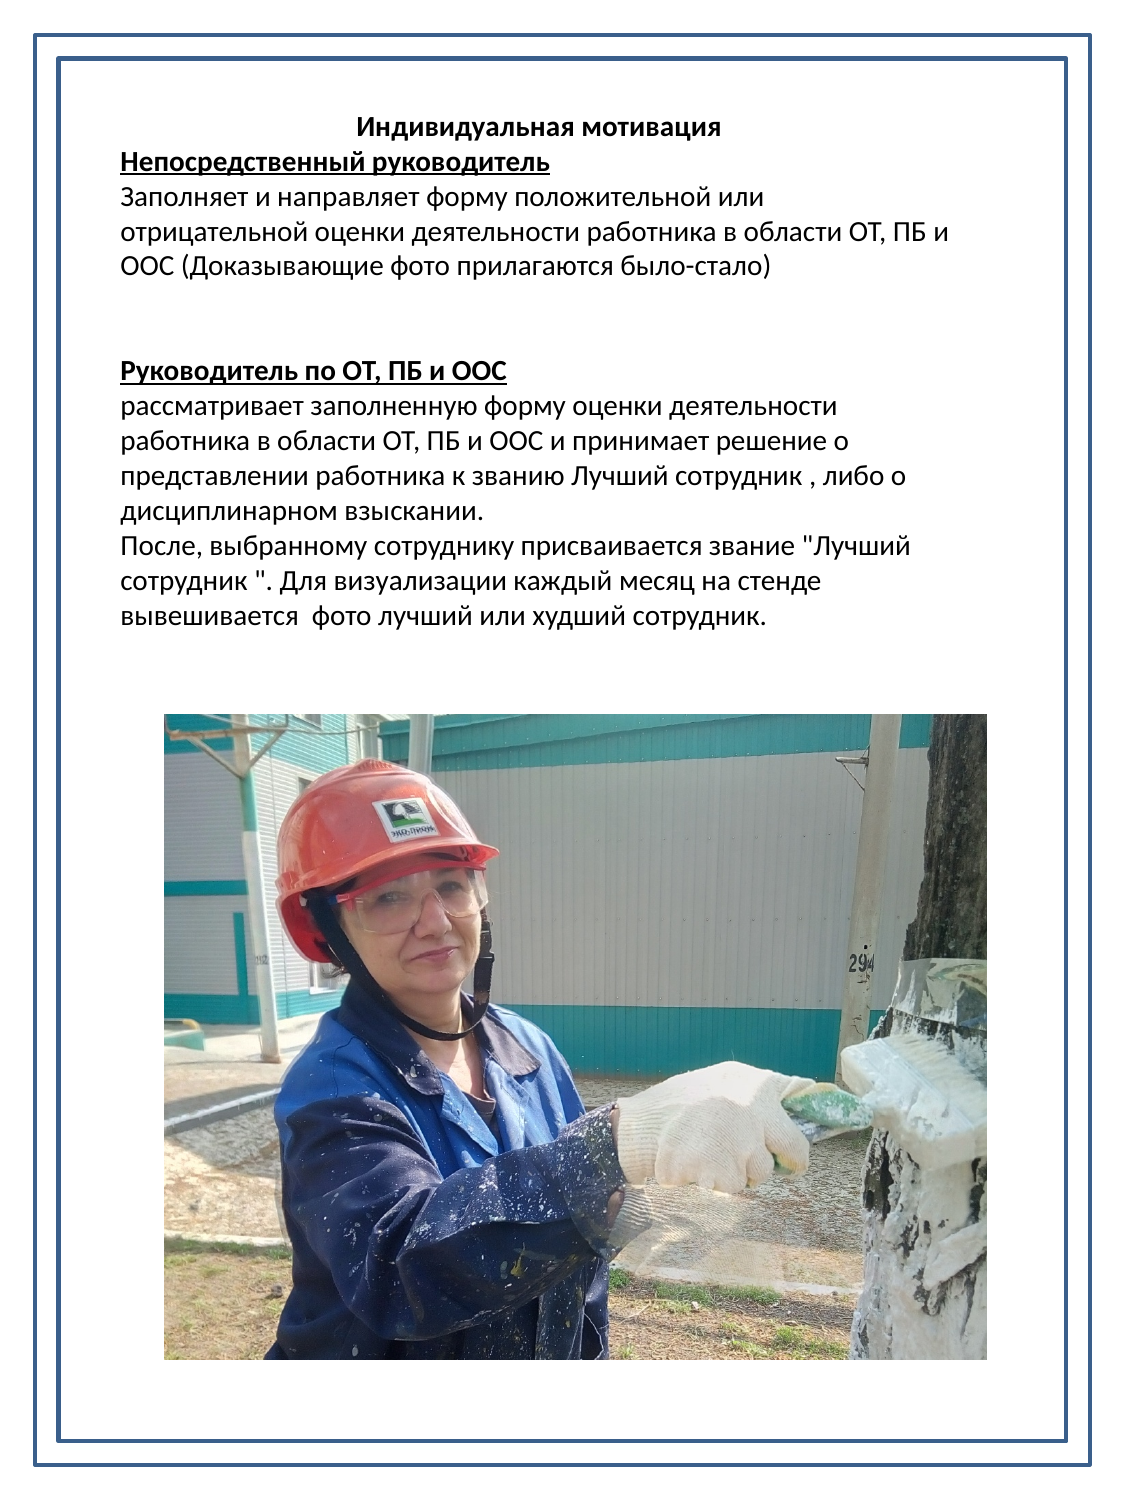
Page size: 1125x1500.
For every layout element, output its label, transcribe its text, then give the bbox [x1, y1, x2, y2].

text_box [56, 56, 1068, 1443]
text_box [33, 33, 1092, 1467]
picture [163, 714, 988, 1360]
text_box Индивидуальная мотивация Непосредственный руководитель Заполняет и направляет форму положительной или отрицательной оценки деятельности работника в области ОТ, ПБ и ООС (Доказывающие фото прилагаются было-стало) Руководитель по ОТ, ПБ и ООС рассматривает заполненную форму оценки деятельности работника в области ОТ, ПБ и ООС и принимает решение о представлении работника к званию Лучший сотрудник , либо о дисциплинарном взыскании. После, выбранному сотруднику присваивается звание "Лучший сотрудник ". Для визуализации каждый месяц на стенде вывешивается фото лучший или худший сотрудник. [105, 99, 973, 1139]
